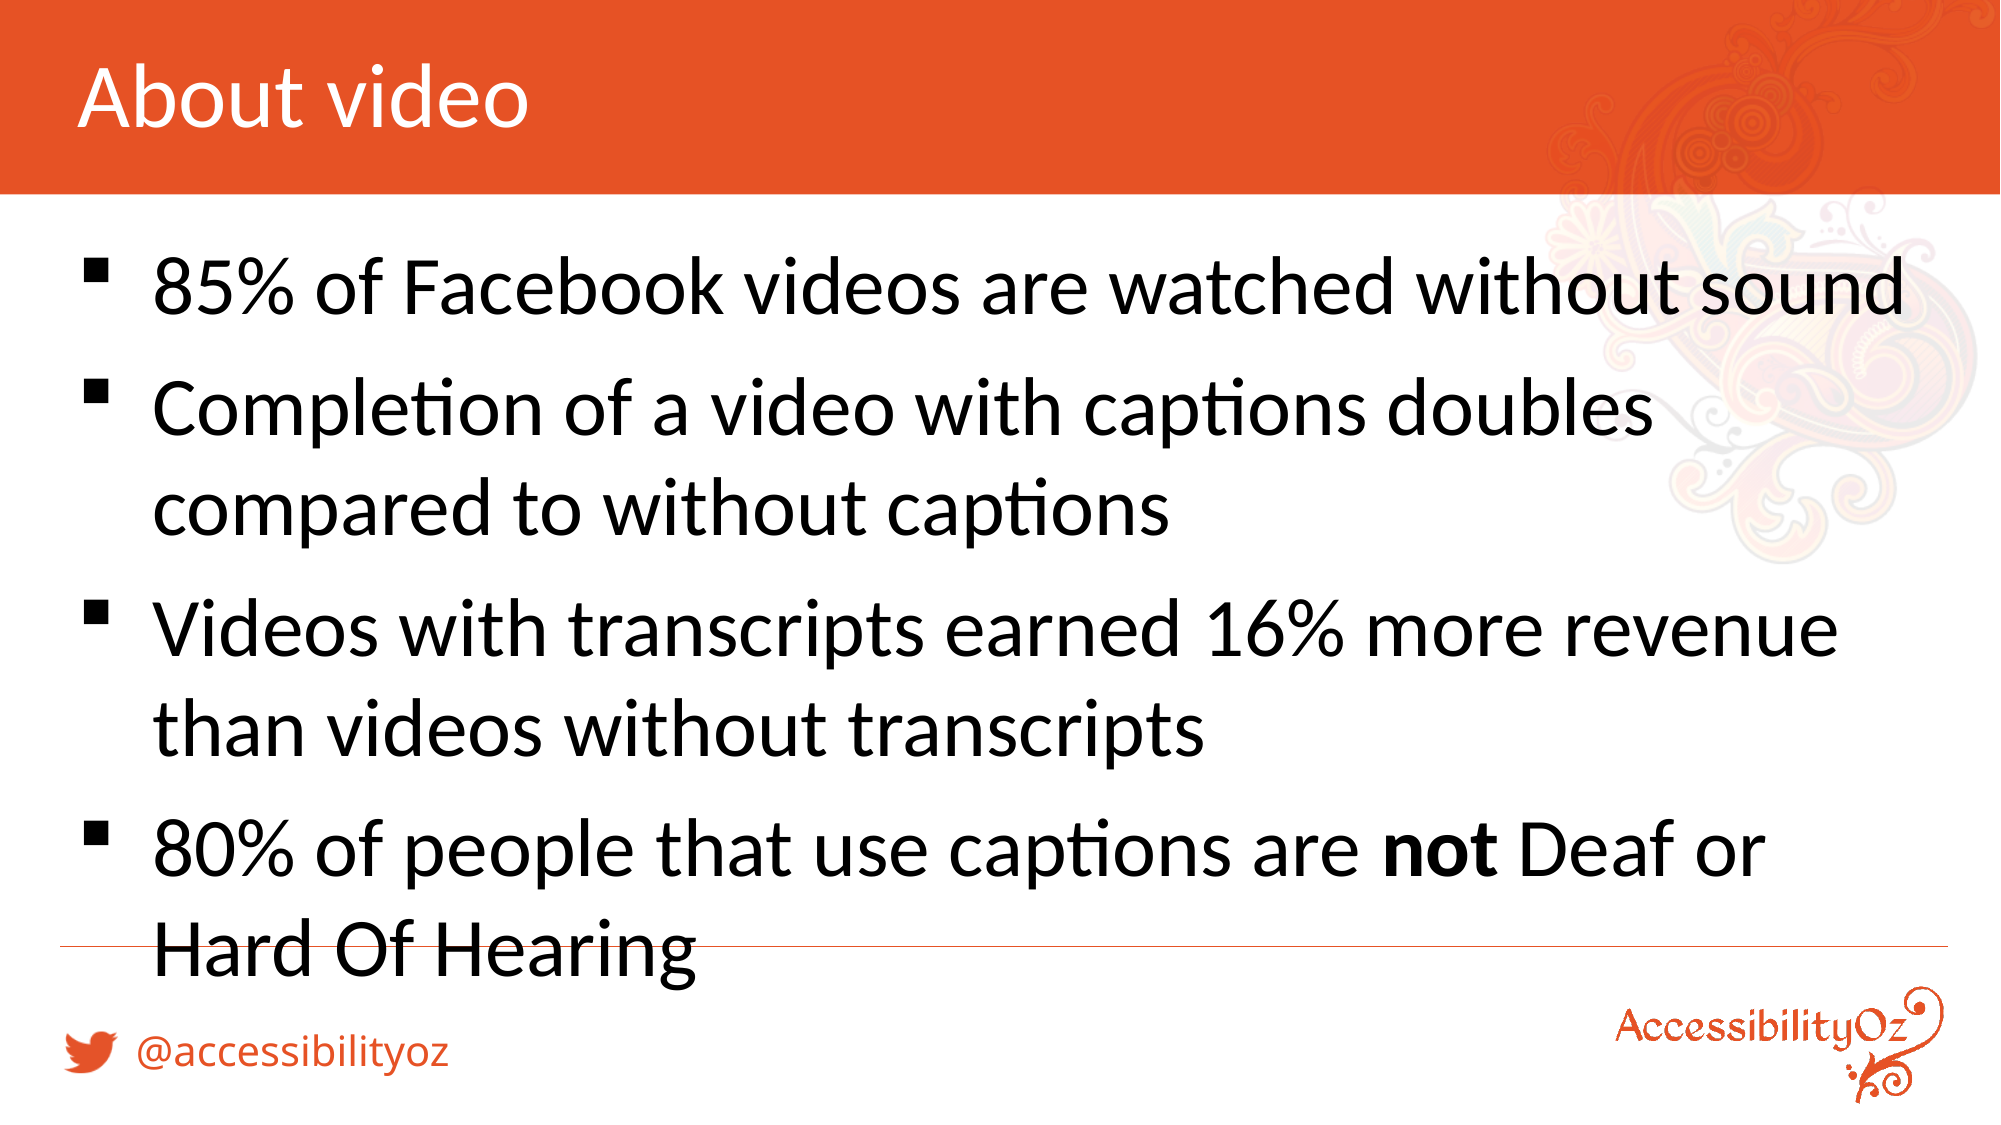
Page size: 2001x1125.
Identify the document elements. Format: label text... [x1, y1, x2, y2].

picture [1582, 946, 1976, 1125]
picture [60, 1019, 122, 1081]
subtitle 85% of Facebook videos are watched without sound Completion of a video with captions doubles compared to without captions Videos with transcripts earned 16% more revenue than videos without transcripts 80% of people that use captions are not Deaf or Hard Of Hearing [62, 223, 1944, 904]
title About video [62, 35, 1944, 155]
